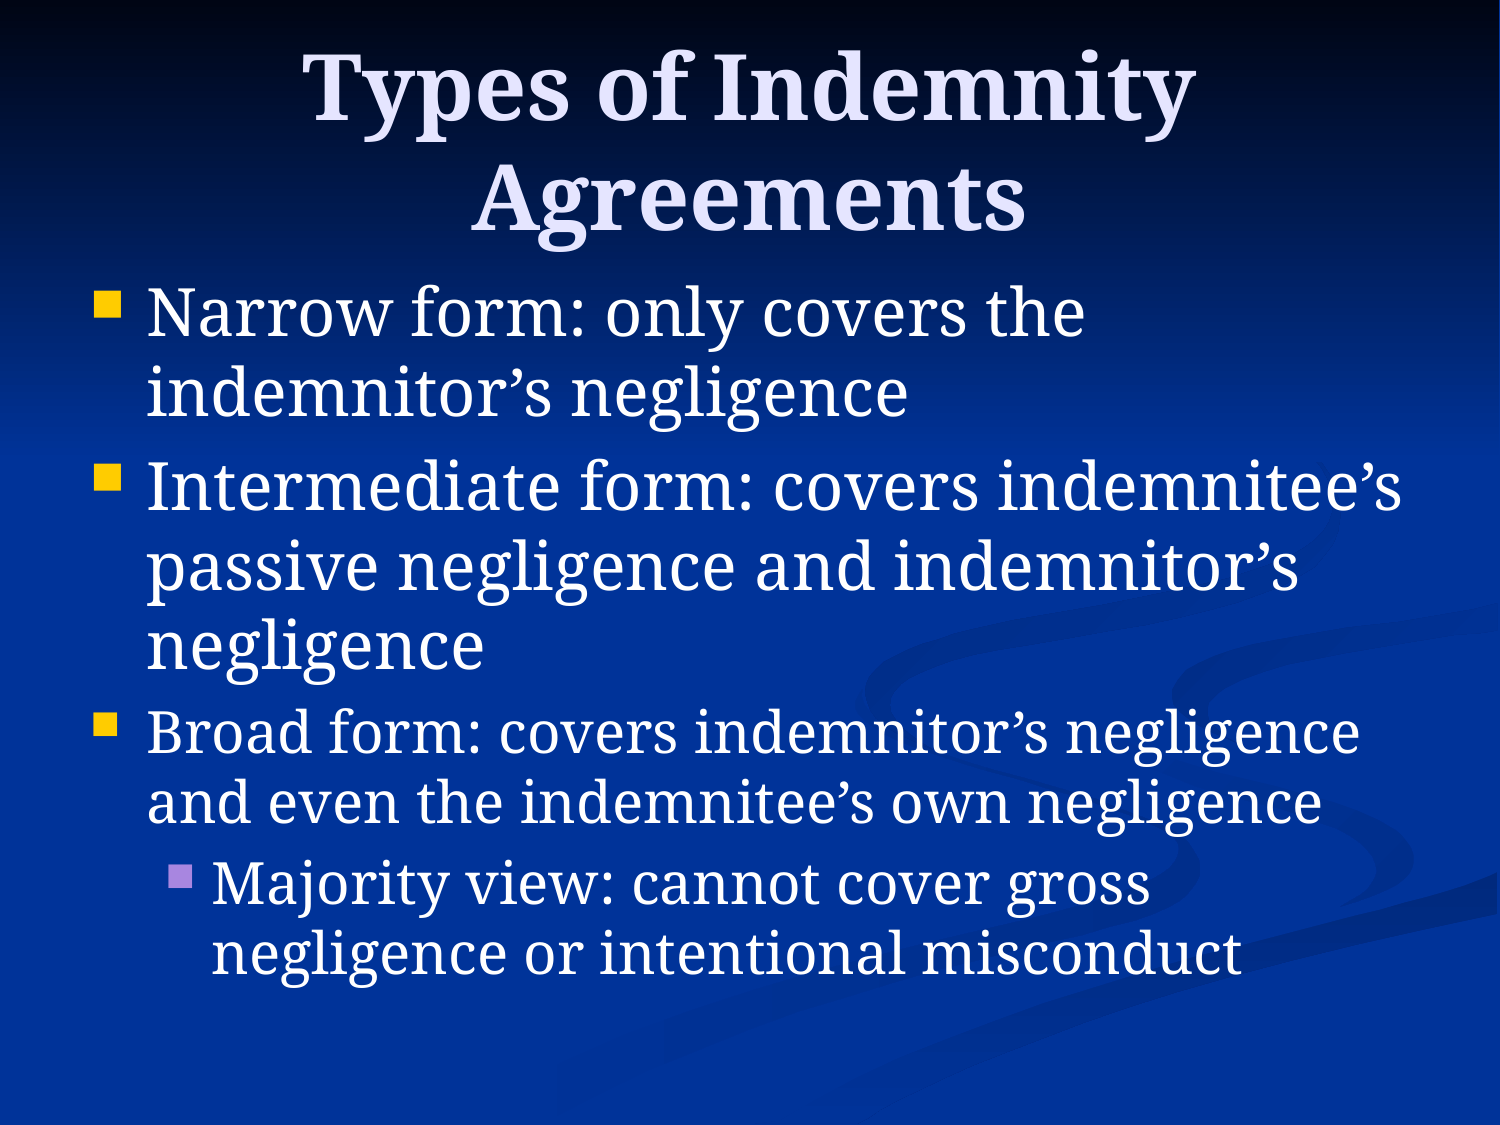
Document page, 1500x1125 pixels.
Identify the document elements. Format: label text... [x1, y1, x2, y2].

title Types of Indemnity Agreements [74, 44, 1426, 233]
list Narrow form: only covers the indemnitor’s negligence Intermediate form: covers indemnitee’s passive negligence and indemnitor’s negligence Broad form: covers indemnitor’s negligence and even the indemnitee’s own negligence Majority view: cannot cover gross negligence or intentional misconduct [74, 262, 1426, 1006]
